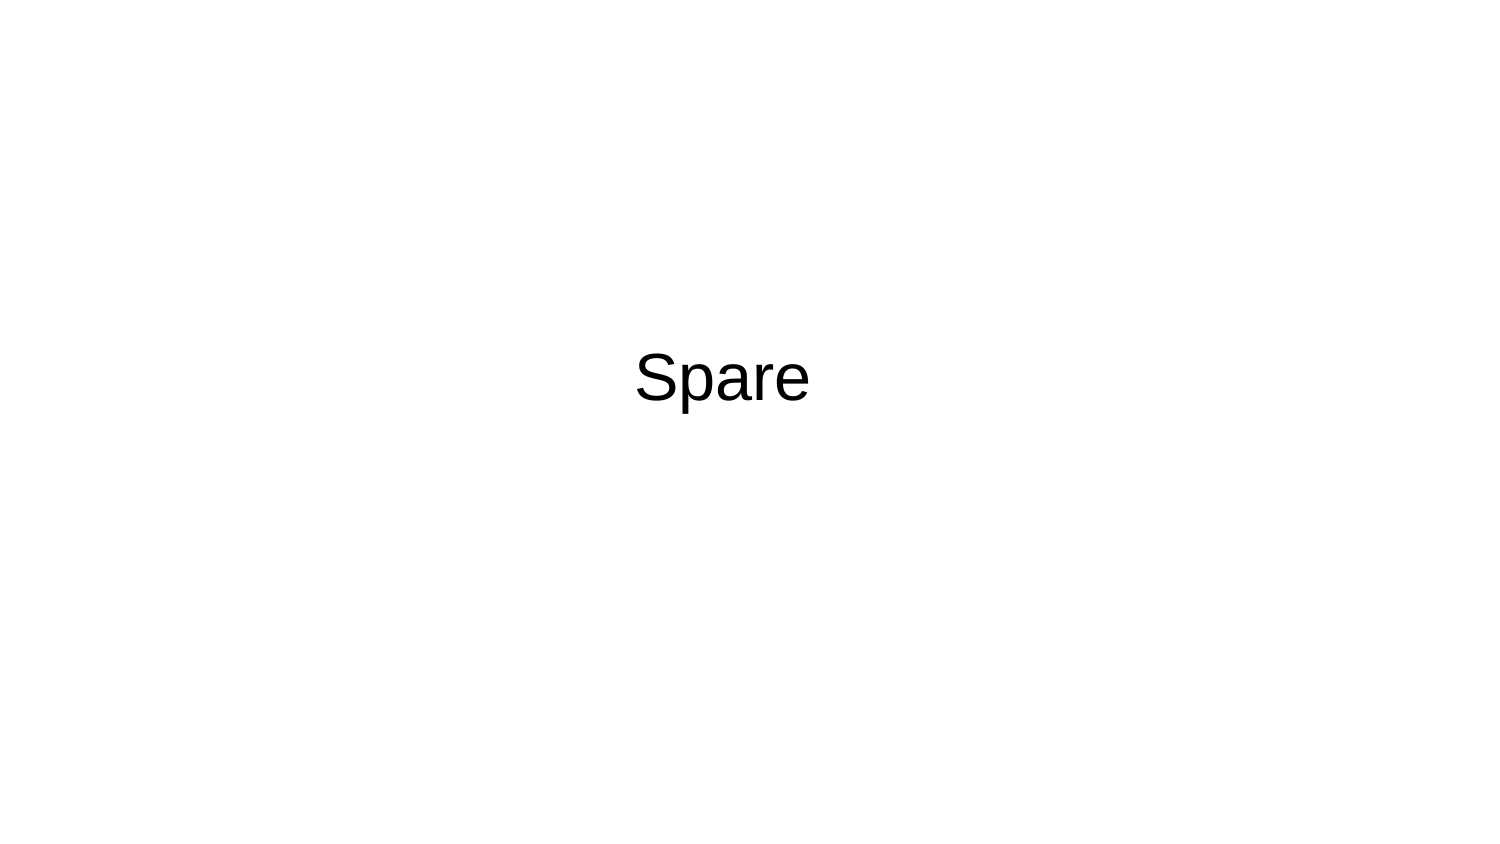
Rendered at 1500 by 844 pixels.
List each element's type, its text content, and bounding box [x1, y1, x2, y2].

text_box Spare [619, 326, 828, 422]
